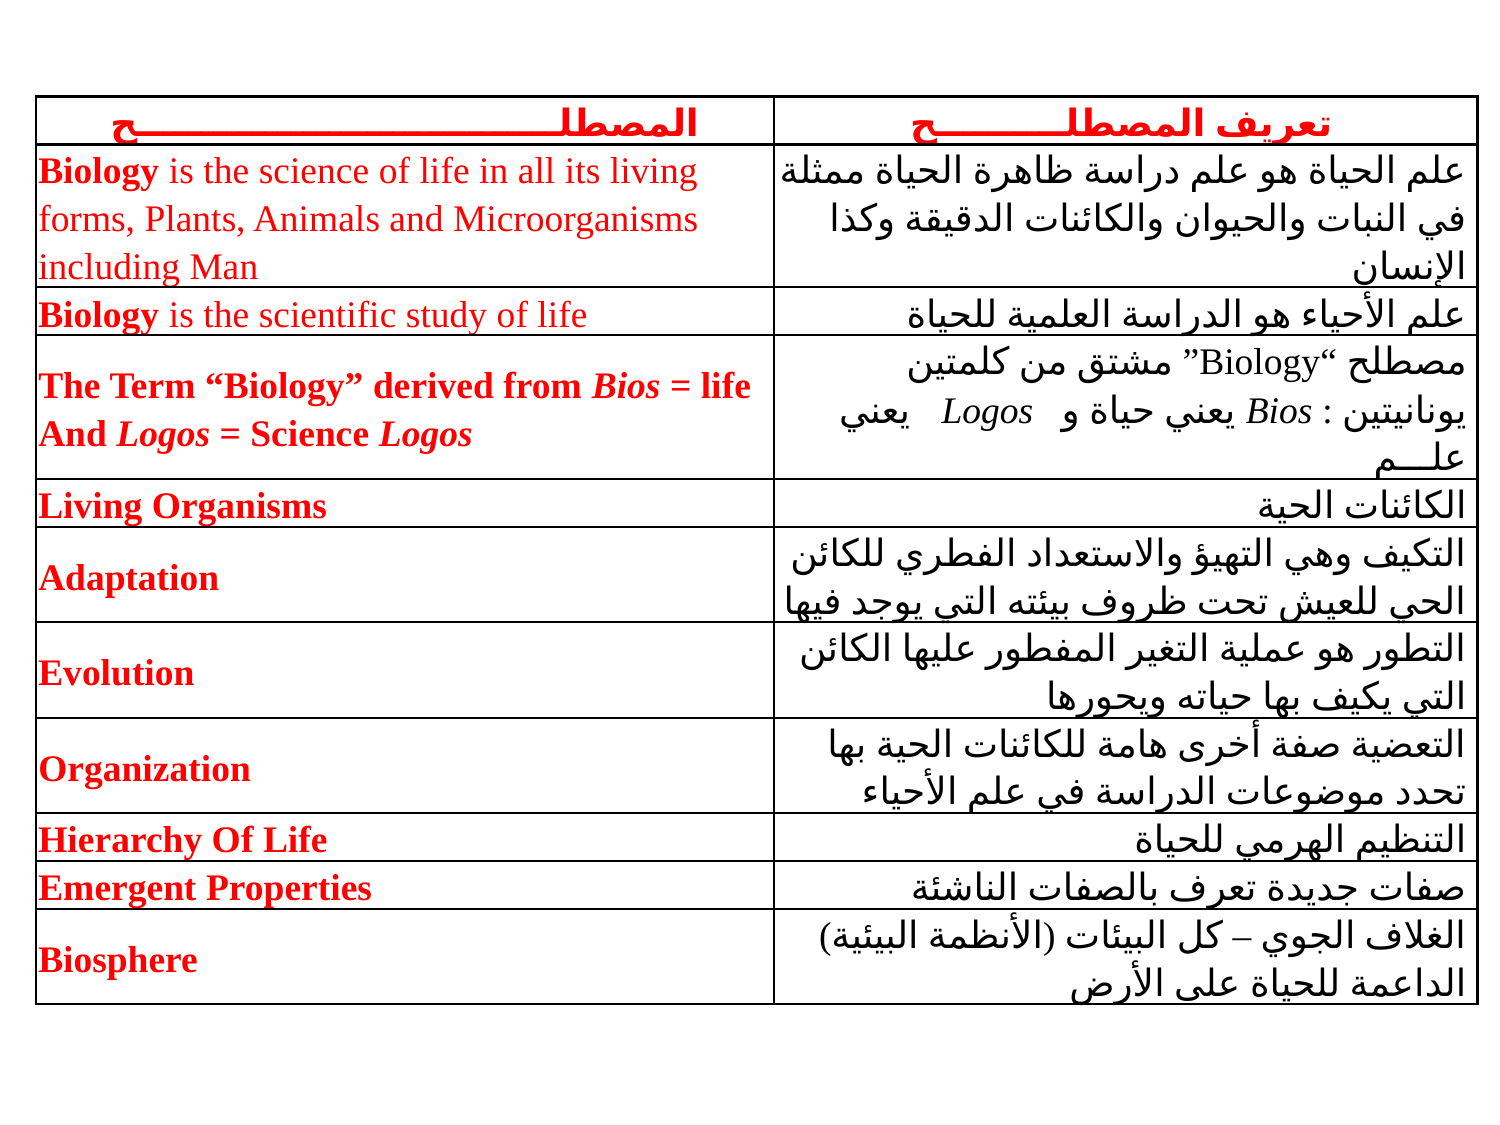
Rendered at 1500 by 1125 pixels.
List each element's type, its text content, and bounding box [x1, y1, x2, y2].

table_cell صفات جديدة تعرف بالصفات الناشئة [775, 862, 1476, 908]
table_header المصطلـــــــــــــــــــــــــــــــــح [37, 98, 773, 143]
table_cell Biosphere [37, 910, 773, 1003]
table_cell التعضية صفة أخرى هامة للكائنات الحية بها تحدد موضوعات الدراسة في علم الأحياء [775, 719, 1476, 812]
table_cell Living Organisms [37, 480, 773, 526]
table_cell الغلاف الجوي – كل البيئات (الأنظمة البيئية) الداعمة للحياة على الأرض [775, 910, 1476, 1003]
table_cell علم الأحياء هو الدراسة العلمية للحياة [775, 288, 1476, 334]
table_cell الكائنات الحية [775, 480, 1476, 526]
table_cell Evolution [37, 623, 773, 717]
table_cell Biology is the scientific study of life [37, 288, 773, 334]
table_cell Biology is the science of life in all its living forms, Plants, Animals and Microorganisms including Man [37, 146, 773, 286]
table_cell التنظيم الهرمي للحياة [775, 814, 1476, 860]
table_cell مصطلح “Biology” مشتق من كلمتين يونانيتين : Bios يعني حياة و Logos يعني علـــم [775, 336, 1476, 478]
table_cell التكيف وهي التهيؤ والاستعداد الفطري للكائن الحي للعيش تحت ظروف بيئته التي يوجد فيها [775, 528, 1476, 621]
table_cell Emergent Properties [37, 862, 773, 908]
table_header تعريف المصطلــــــــــح [775, 98, 1476, 143]
table_cell Adaptation [37, 528, 773, 621]
table_cell علم الحياة هو علم دراسة ظاهرة الحياة ممثلة في النبات والحيوان والكائنات الدقيقة وكذا الإنسان [775, 146, 1476, 286]
table_cell The Term “Biology” derived from Bios = life And Logos = Science Logos [37, 336, 773, 478]
table_cell Organization [37, 719, 773, 812]
table_cell Hierarchy Of Life [37, 814, 773, 860]
table_cell التطور هو عملية التغير المفطور عليها الكائن التي يكيف بها حياته ويحورها [775, 623, 1476, 717]
